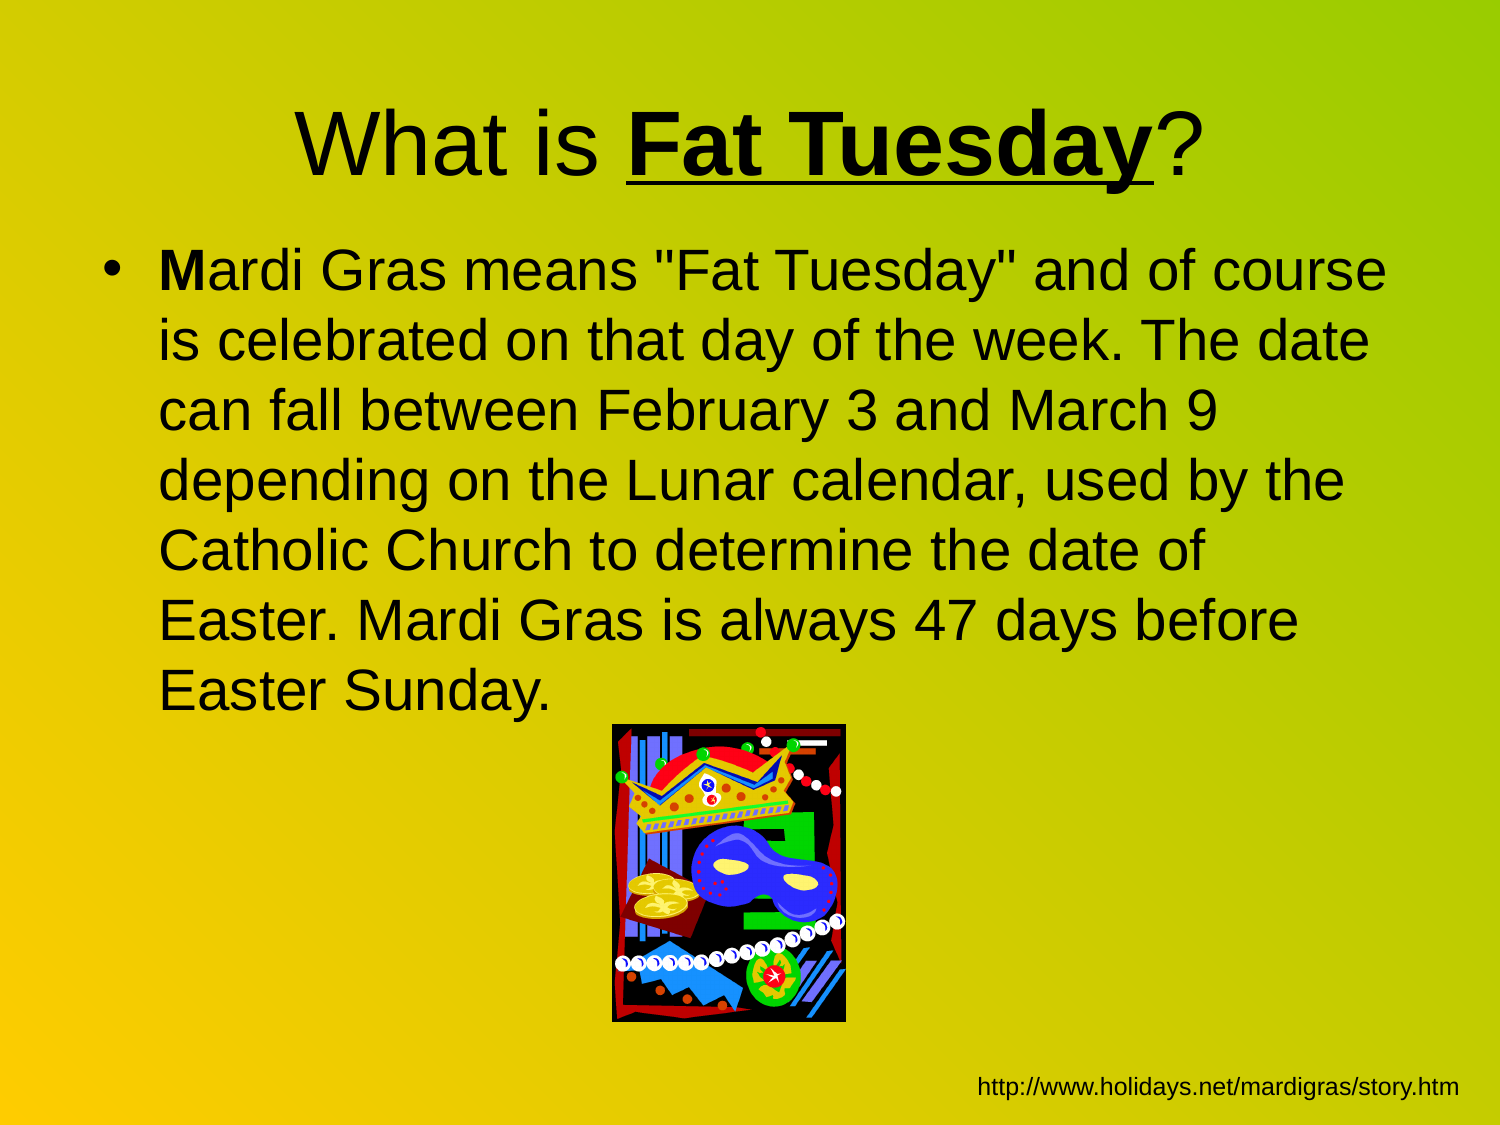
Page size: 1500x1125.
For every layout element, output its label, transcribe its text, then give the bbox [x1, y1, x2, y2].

text_box http://www.holidays.net/mardigras/story.htm [962, 1062, 1477, 1108]
list Mardi Gras means "Fat Tuesday" and of course is celebrated on that day of the week. The date can fall between February 3 and March 9 depending on the Lunar calendar, used by the Catholic Church to determine the date of Easter. Mardi Gras is always 47 days before Easter Sunday. [87, 224, 1413, 800]
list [612, 724, 847, 1022]
title What is Fat Tuesday? [75, 45, 1425, 233]
